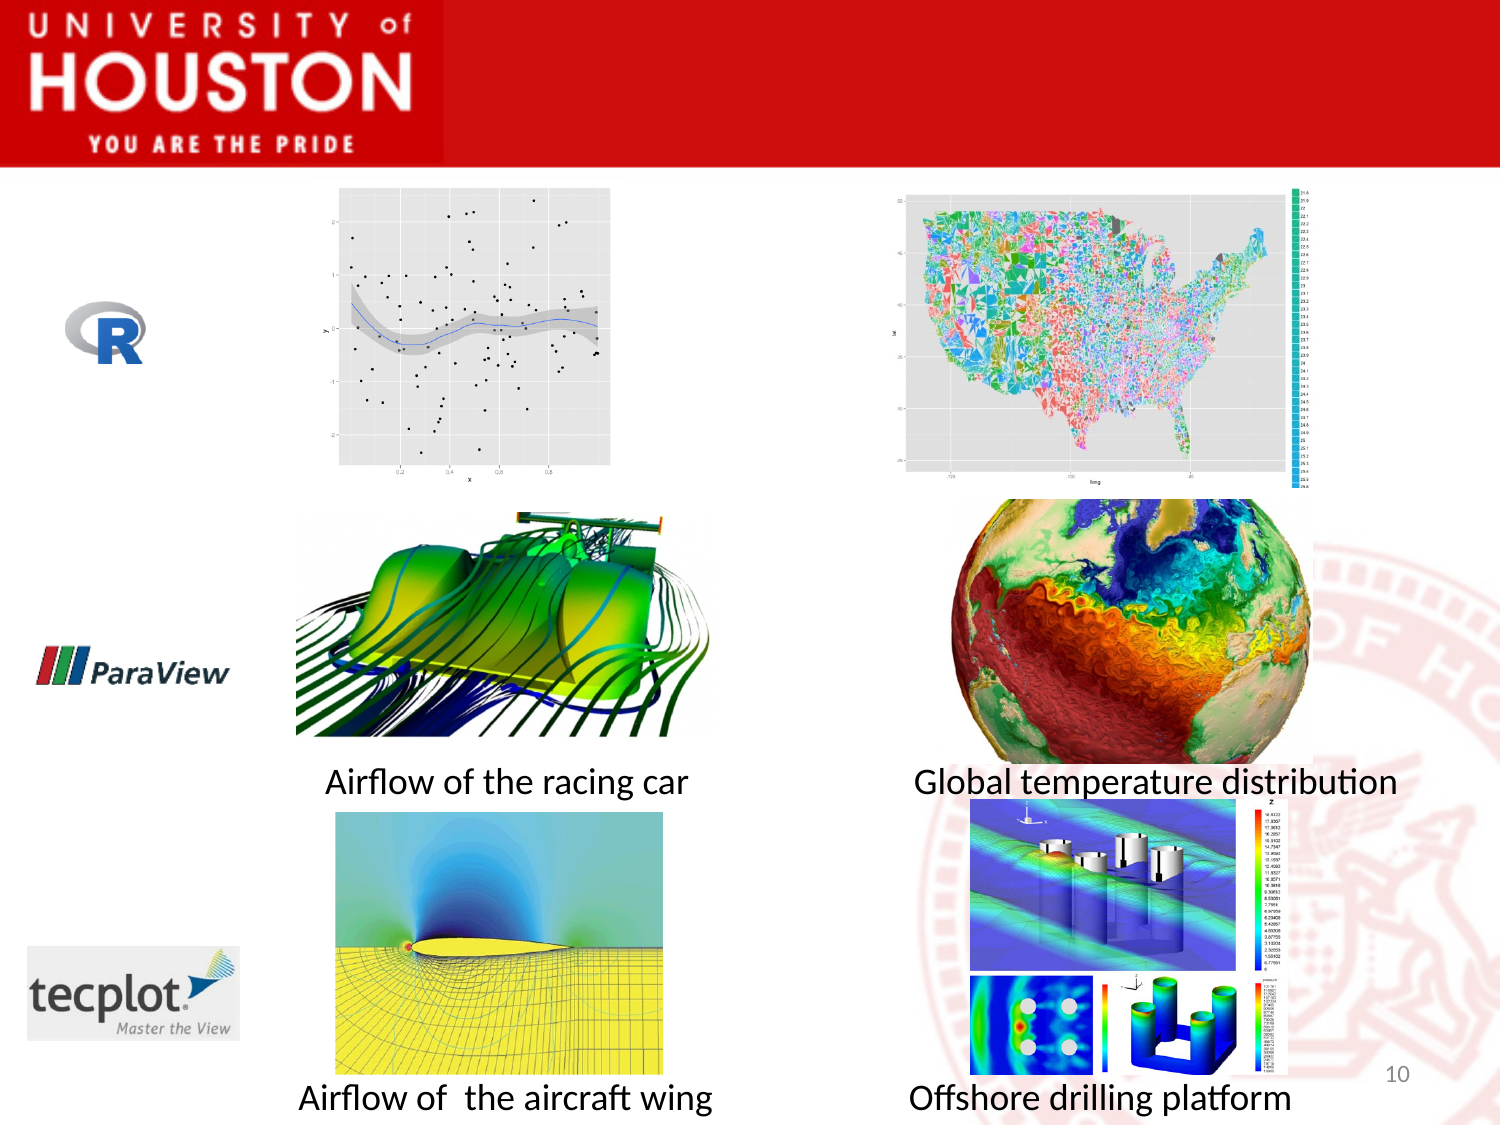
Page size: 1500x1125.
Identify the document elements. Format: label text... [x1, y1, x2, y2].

text_box Offshore drilling platform [894, 1065, 1308, 1125]
slide_number 10 [1291, 1042, 1425, 1103]
text_box Airflow of the racing car [310, 749, 713, 810]
text_box Global temperature distribution [899, 749, 1414, 810]
text_box Airflow of the aircraft wing [283, 1065, 729, 1125]
picture [0, 0, 1500, 1125]
